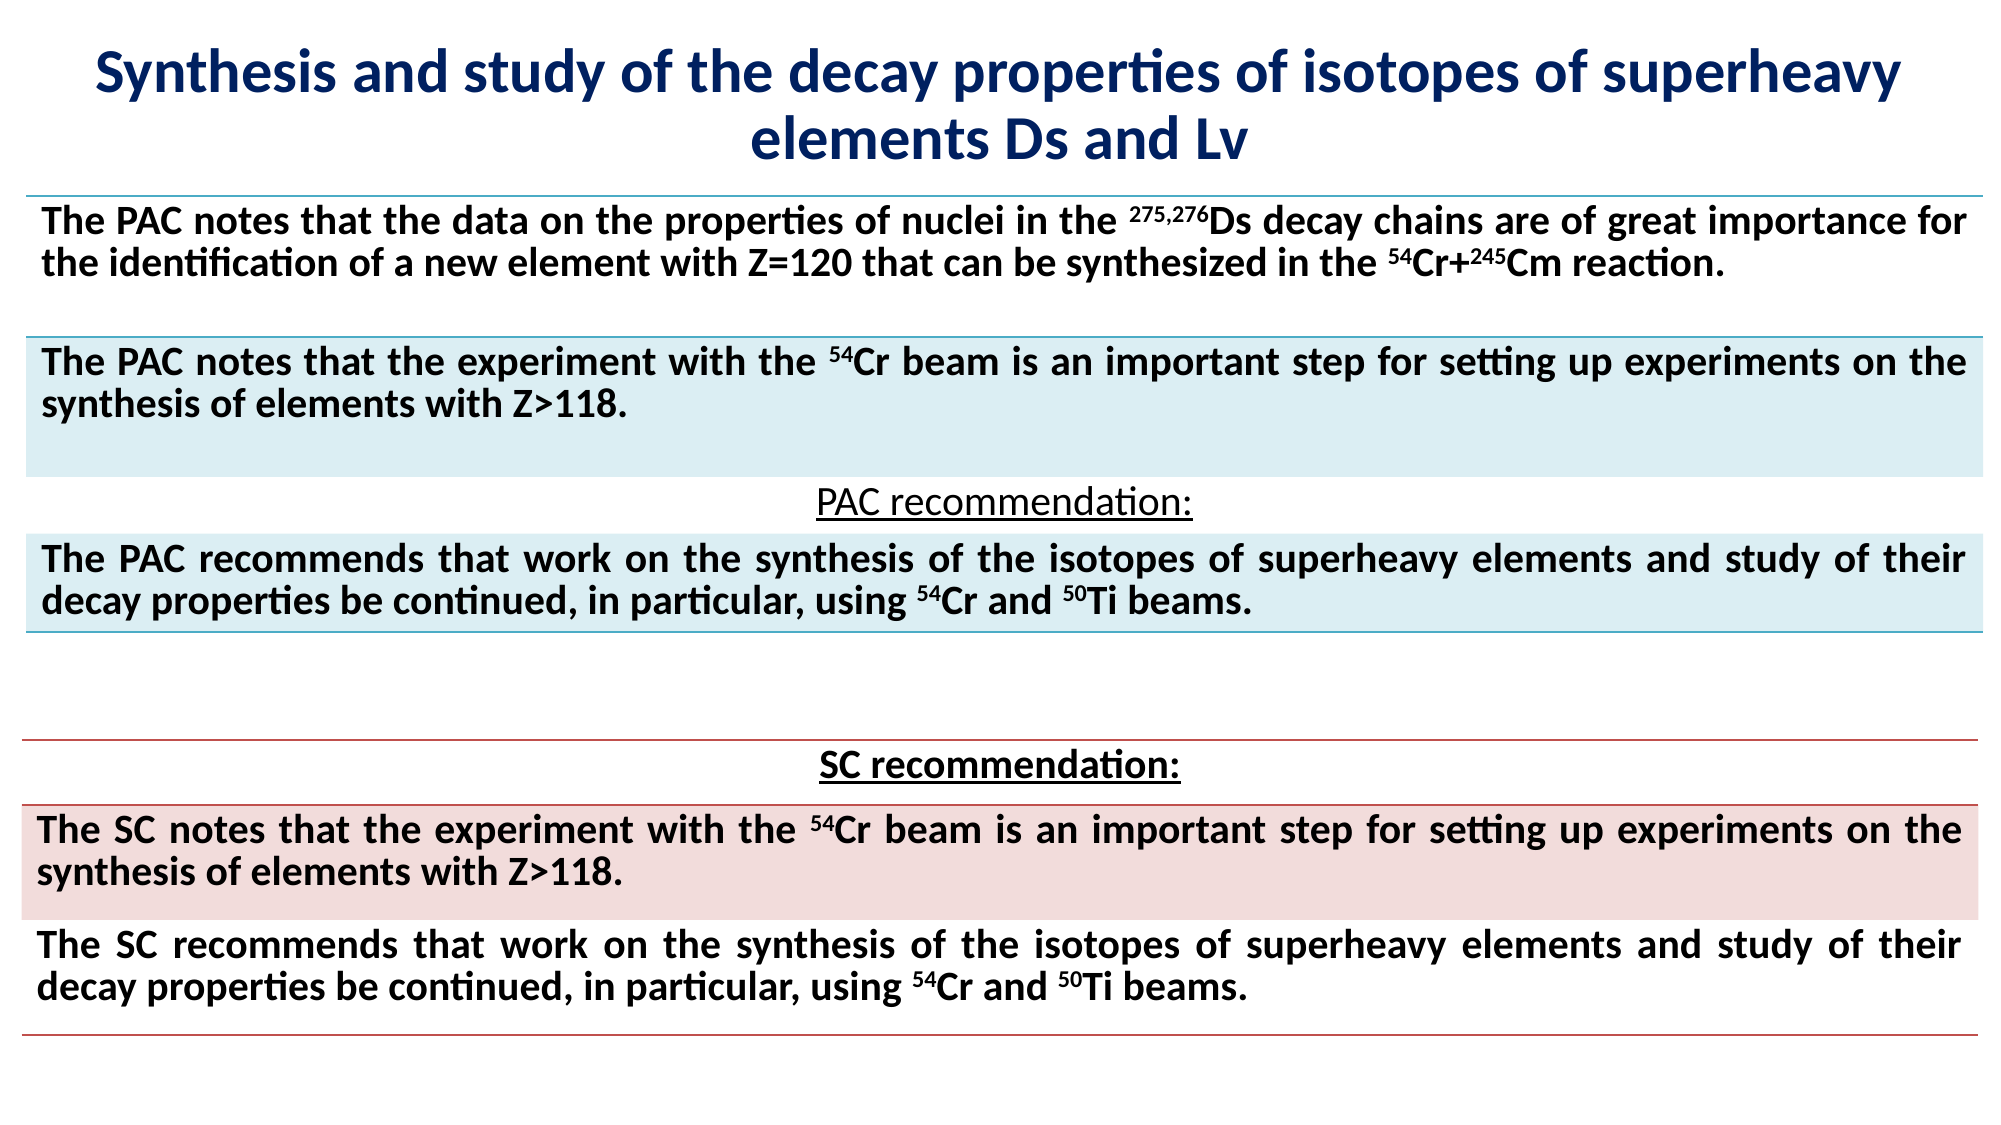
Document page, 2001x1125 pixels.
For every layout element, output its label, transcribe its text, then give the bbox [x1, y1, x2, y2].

table_header SC recommendation: [22, 741, 1978, 804]
text_box Synthesis and study of the decay properties of isotopes of superheavy elements Ds and Lv [16, 30, 1983, 181]
table_cell The PAC notes that the experiment with the 54Cr beam is an important step for setting up experiments on the synthesis of elements with Z>118. [26, 338, 1983, 477]
table_cell The SC recommends that work on the synthesis of the isotopes of superheavy elements and study of their decay properties be continued, in particular, using 54Cr and 50Ti beams. [22, 920, 1978, 1034]
table_header The PAC notes that the data on the properties of nuclei in the 275,276Ds decay chains are of great importance for the identification of a new element with Z=120 that can be synthesized in the 54Cr+245Cm reaction. [26, 197, 1983, 336]
table_cell PAC recommendation: [26, 477, 1983, 534]
table_cell The PAC recommends that work on the synthesis of the isotopes of superheavy elements and study of their decay properties be continued, in particular, using 54Cr and 50Ti beams. [26, 534, 1983, 631]
table_cell The SC notes that the experiment with the 54Cr beam is an important step for setting up experiments on the synthesis of elements with Z>118. [22, 806, 1978, 920]
